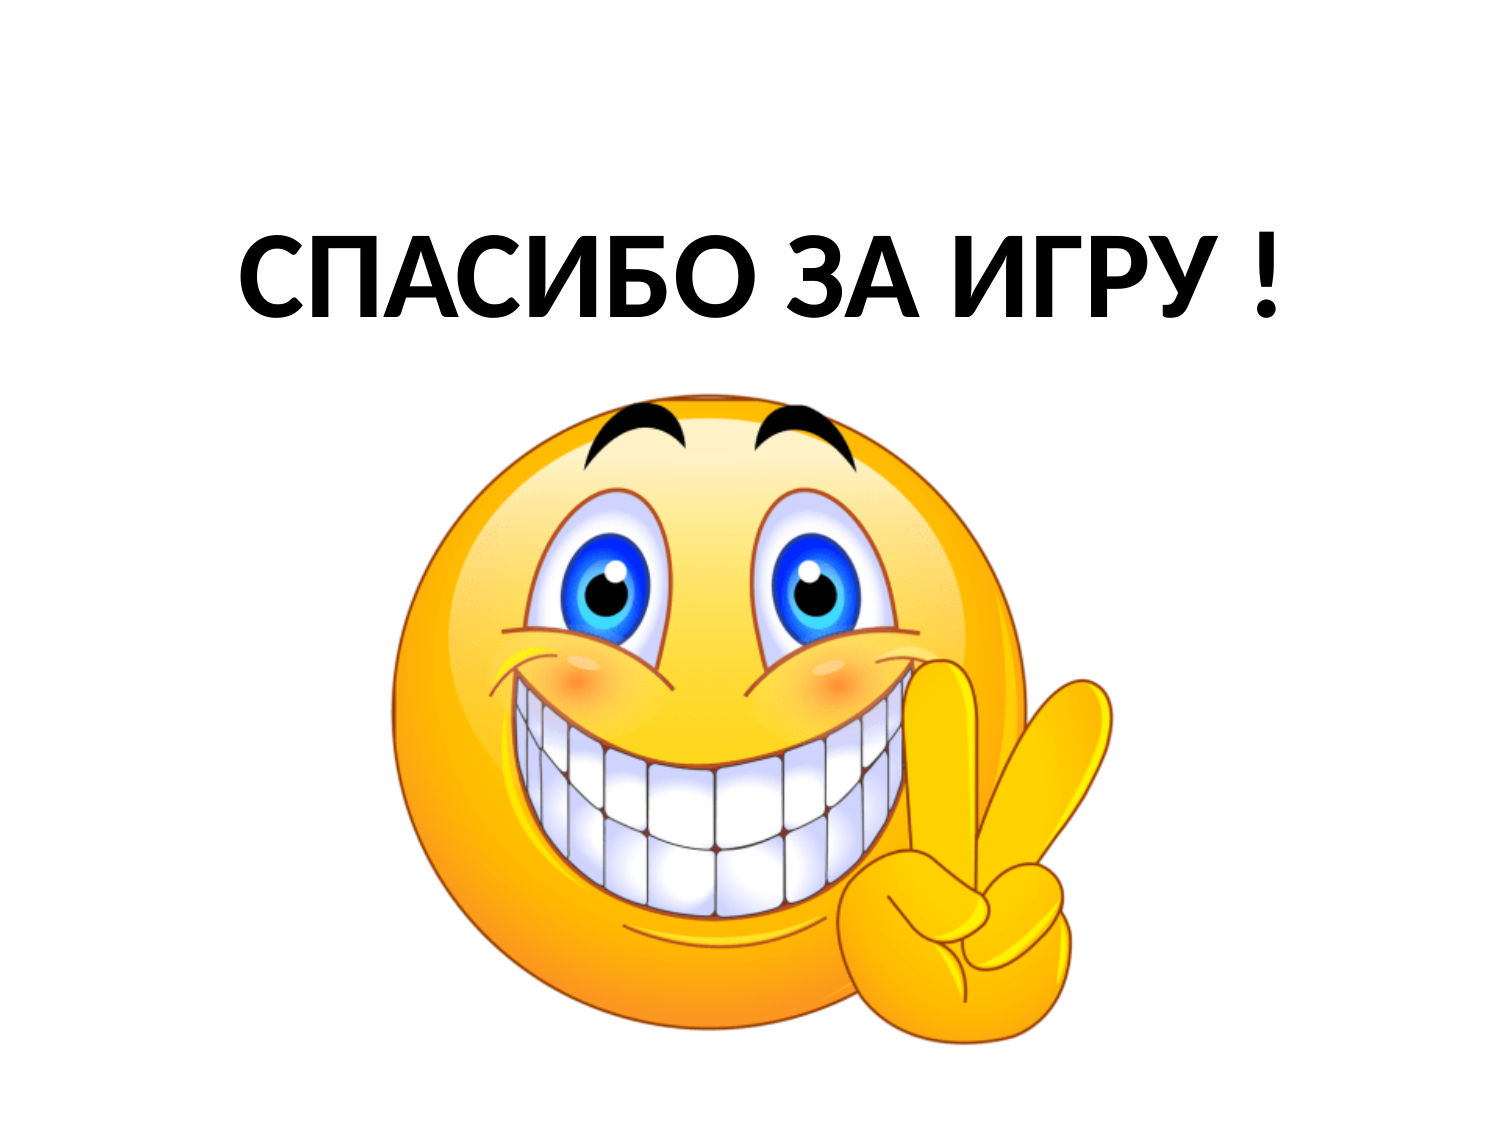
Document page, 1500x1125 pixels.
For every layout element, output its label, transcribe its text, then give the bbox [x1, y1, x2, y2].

list СПАСИБО ЗА ИГРУ ! [88, 184, 1439, 927]
picture [336, 353, 1145, 1090]
